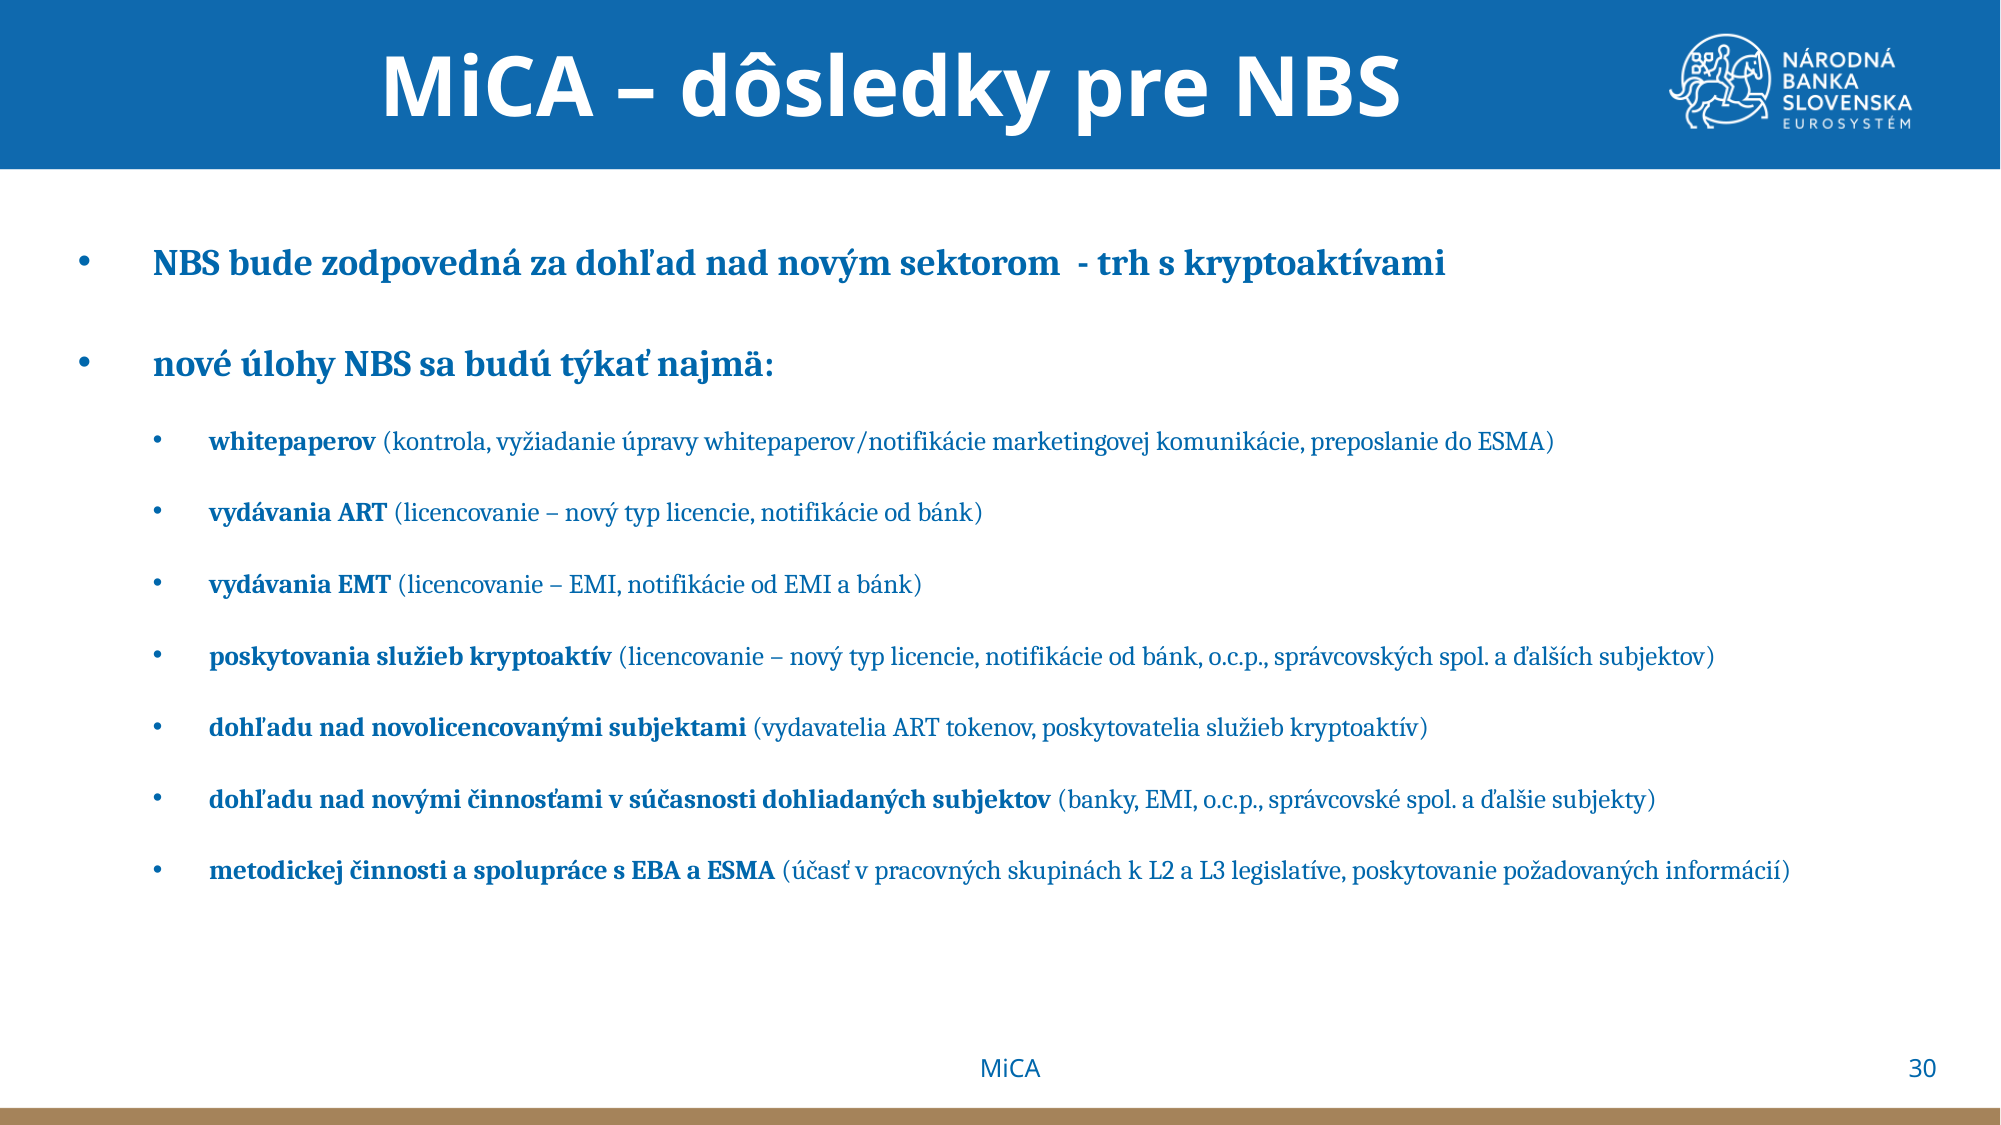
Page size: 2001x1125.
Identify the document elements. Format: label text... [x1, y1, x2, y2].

footer MiCA [353, 1045, 1668, 1106]
picture [0, 0, 2001, 1125]
slide_number 30 [1709, 1045, 1952, 1106]
list MiCA – dôsledky pre NBS [137, 37, 1646, 150]
list NBS bude zodpovedná za dohľad nad novým sektorom - trh s kryptoaktívami nové úlohy NBS sa budú týkať najmä: whitepaperov (kontrola, vyžiadanie úpravy whitepaperov/notifikácie marketingovej komunikácie, preposlanie do ESMA) vydávania ART (licencovanie – nový typ licencie, notifikácie od bánk) vydávania EMT (licencovanie – EMI, notifikácie od EMI a bánk) poskytovania služieb kryptoaktív (licencovanie – nový typ licencie, notifikácie od bánk, o.c.p., správcovských spol. a ďalších subjektov) dohľadu nad novolicencovanými subjektami (vydavatelia ART tokenov, poskytovatelia služieb kryptoaktív) dohľadu nad novými činnosťami v súčasnosti dohliadaných subjektov (banky, EMI, o.c.p., správcovské spol. a ďalšie subjekty) metodickej činnosti a spolupráce s EBA a ESMA (účasť v pracovných skupinách k L2 a L3 legislatíve, poskytovanie požadovaných informácií) [62, 207, 1857, 1032]
